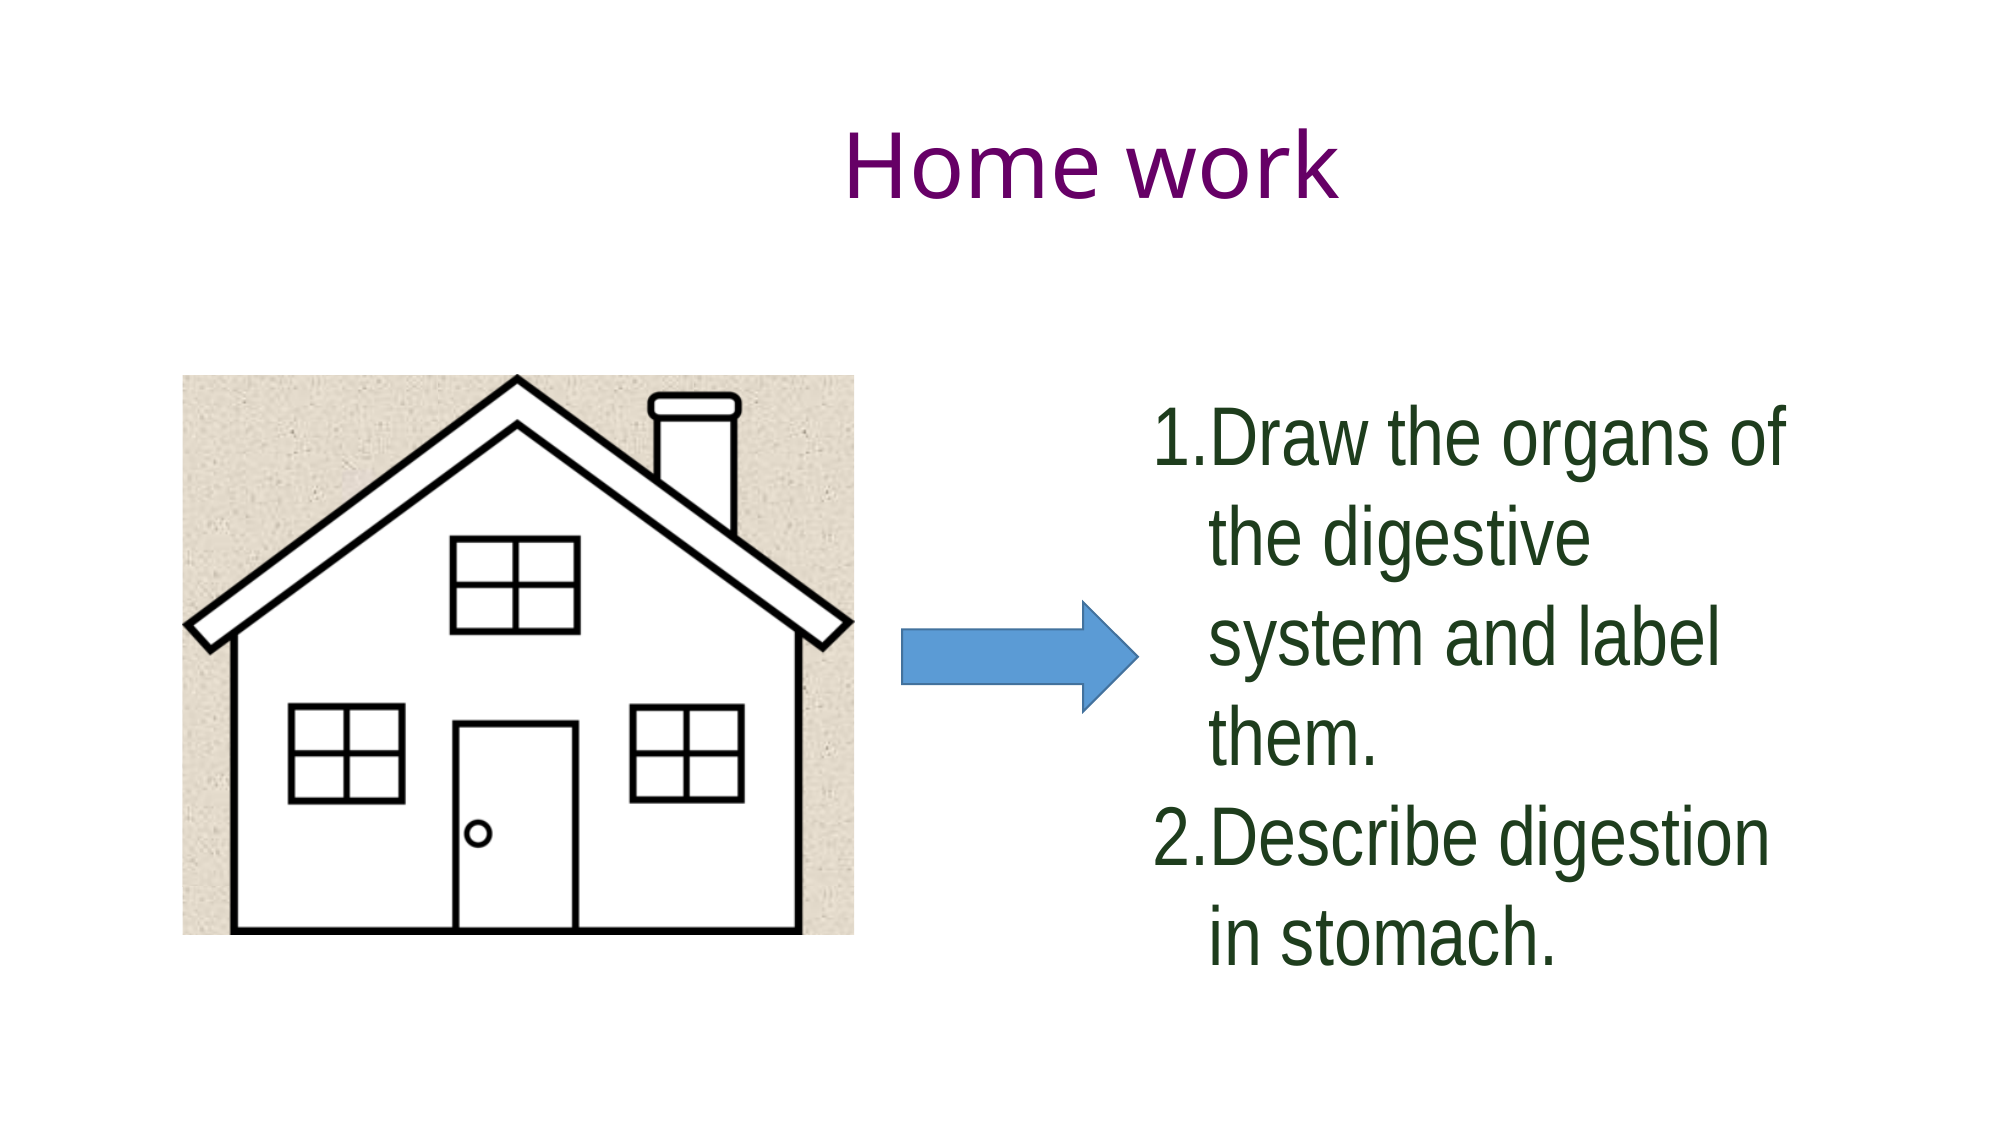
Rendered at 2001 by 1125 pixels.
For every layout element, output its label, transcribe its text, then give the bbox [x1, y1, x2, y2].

text_box Draw the organs of the digestive system and label them. Describe digestion in stomach. [1137, 374, 1830, 990]
text_box [901, 599, 1140, 714]
picture [182, 374, 855, 935]
title Home work [137, 59, 1863, 278]
